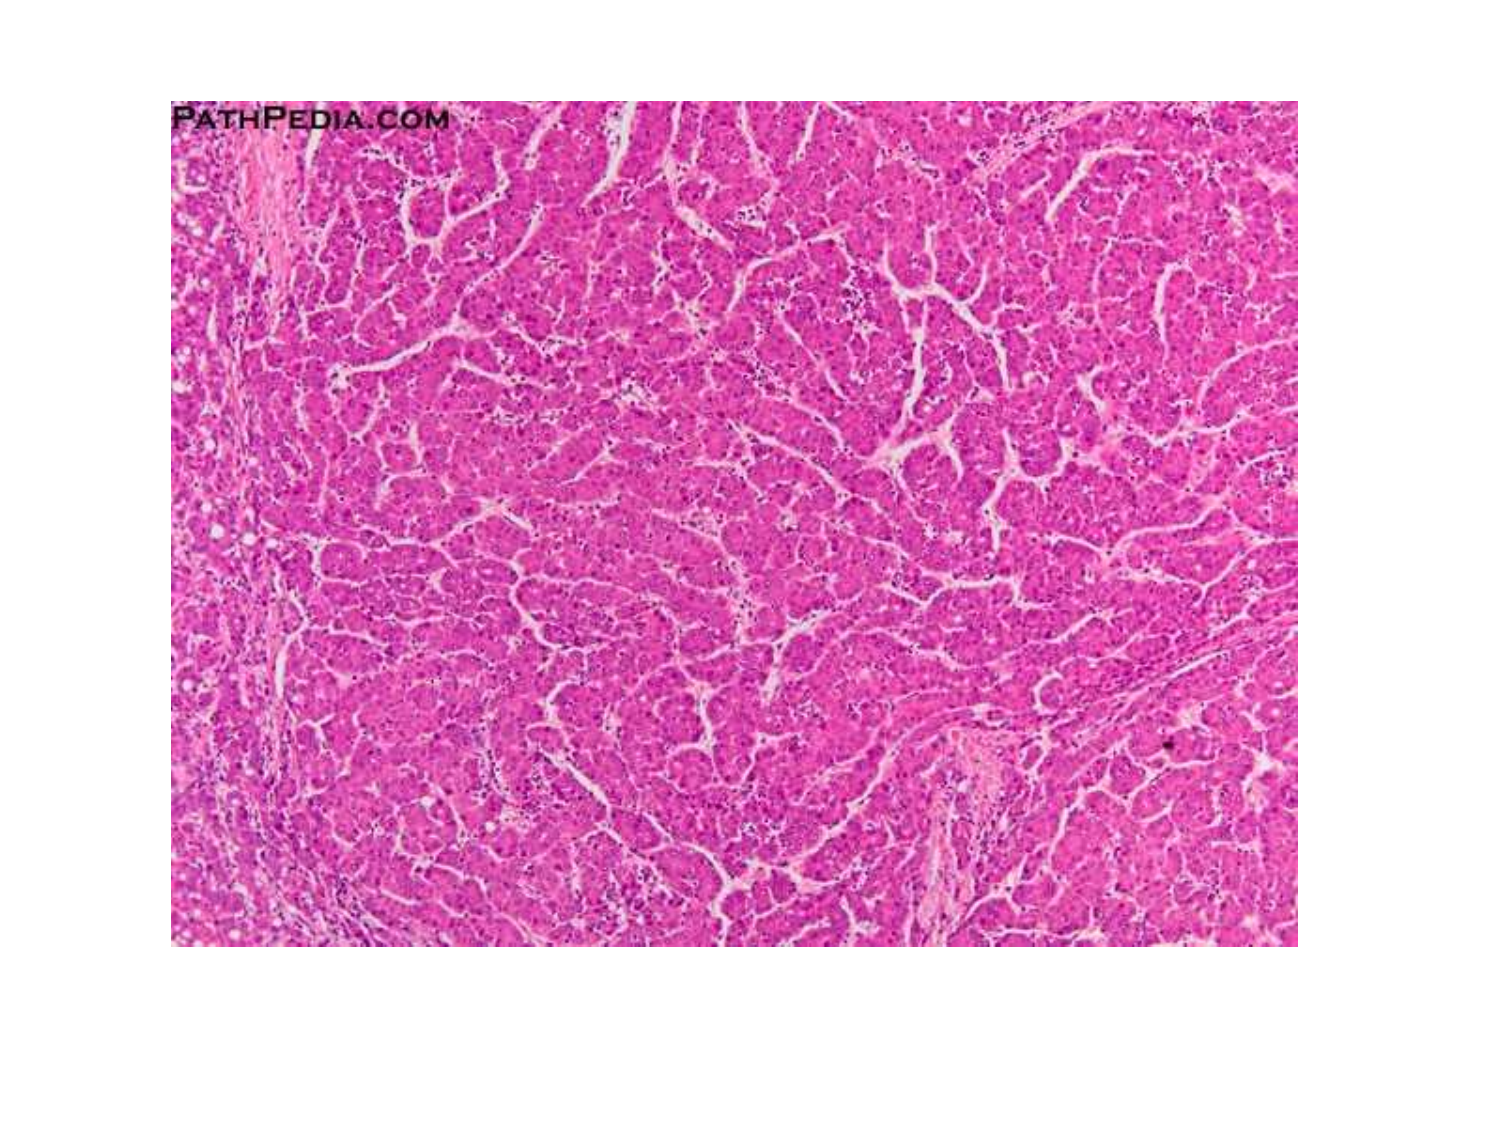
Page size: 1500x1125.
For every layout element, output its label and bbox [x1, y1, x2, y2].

picture [170, 101, 1298, 947]
